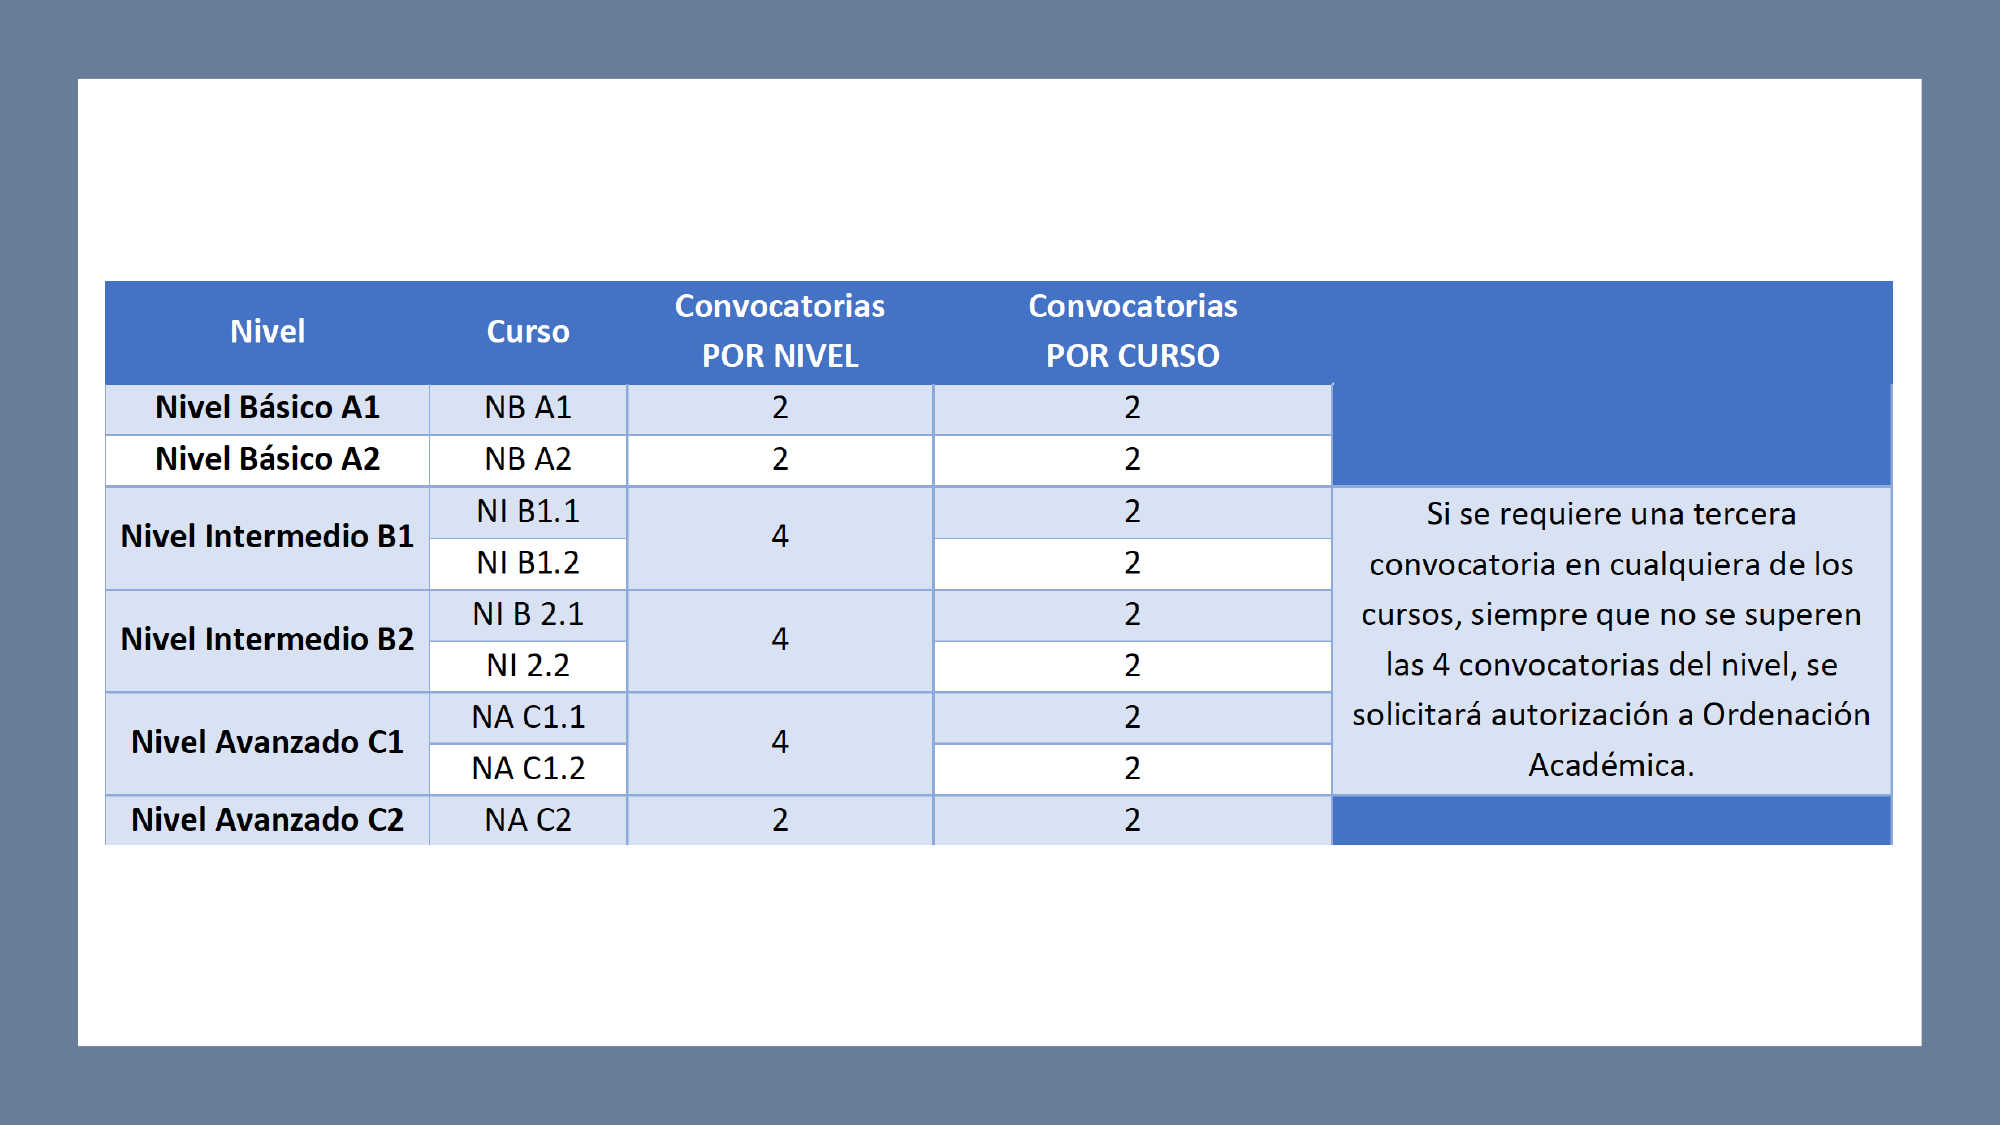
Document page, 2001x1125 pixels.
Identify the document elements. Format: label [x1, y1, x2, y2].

list [105, 280, 1895, 845]
text_box [0, 0, 2000, 1125]
text_box [77, 78, 1923, 1047]
